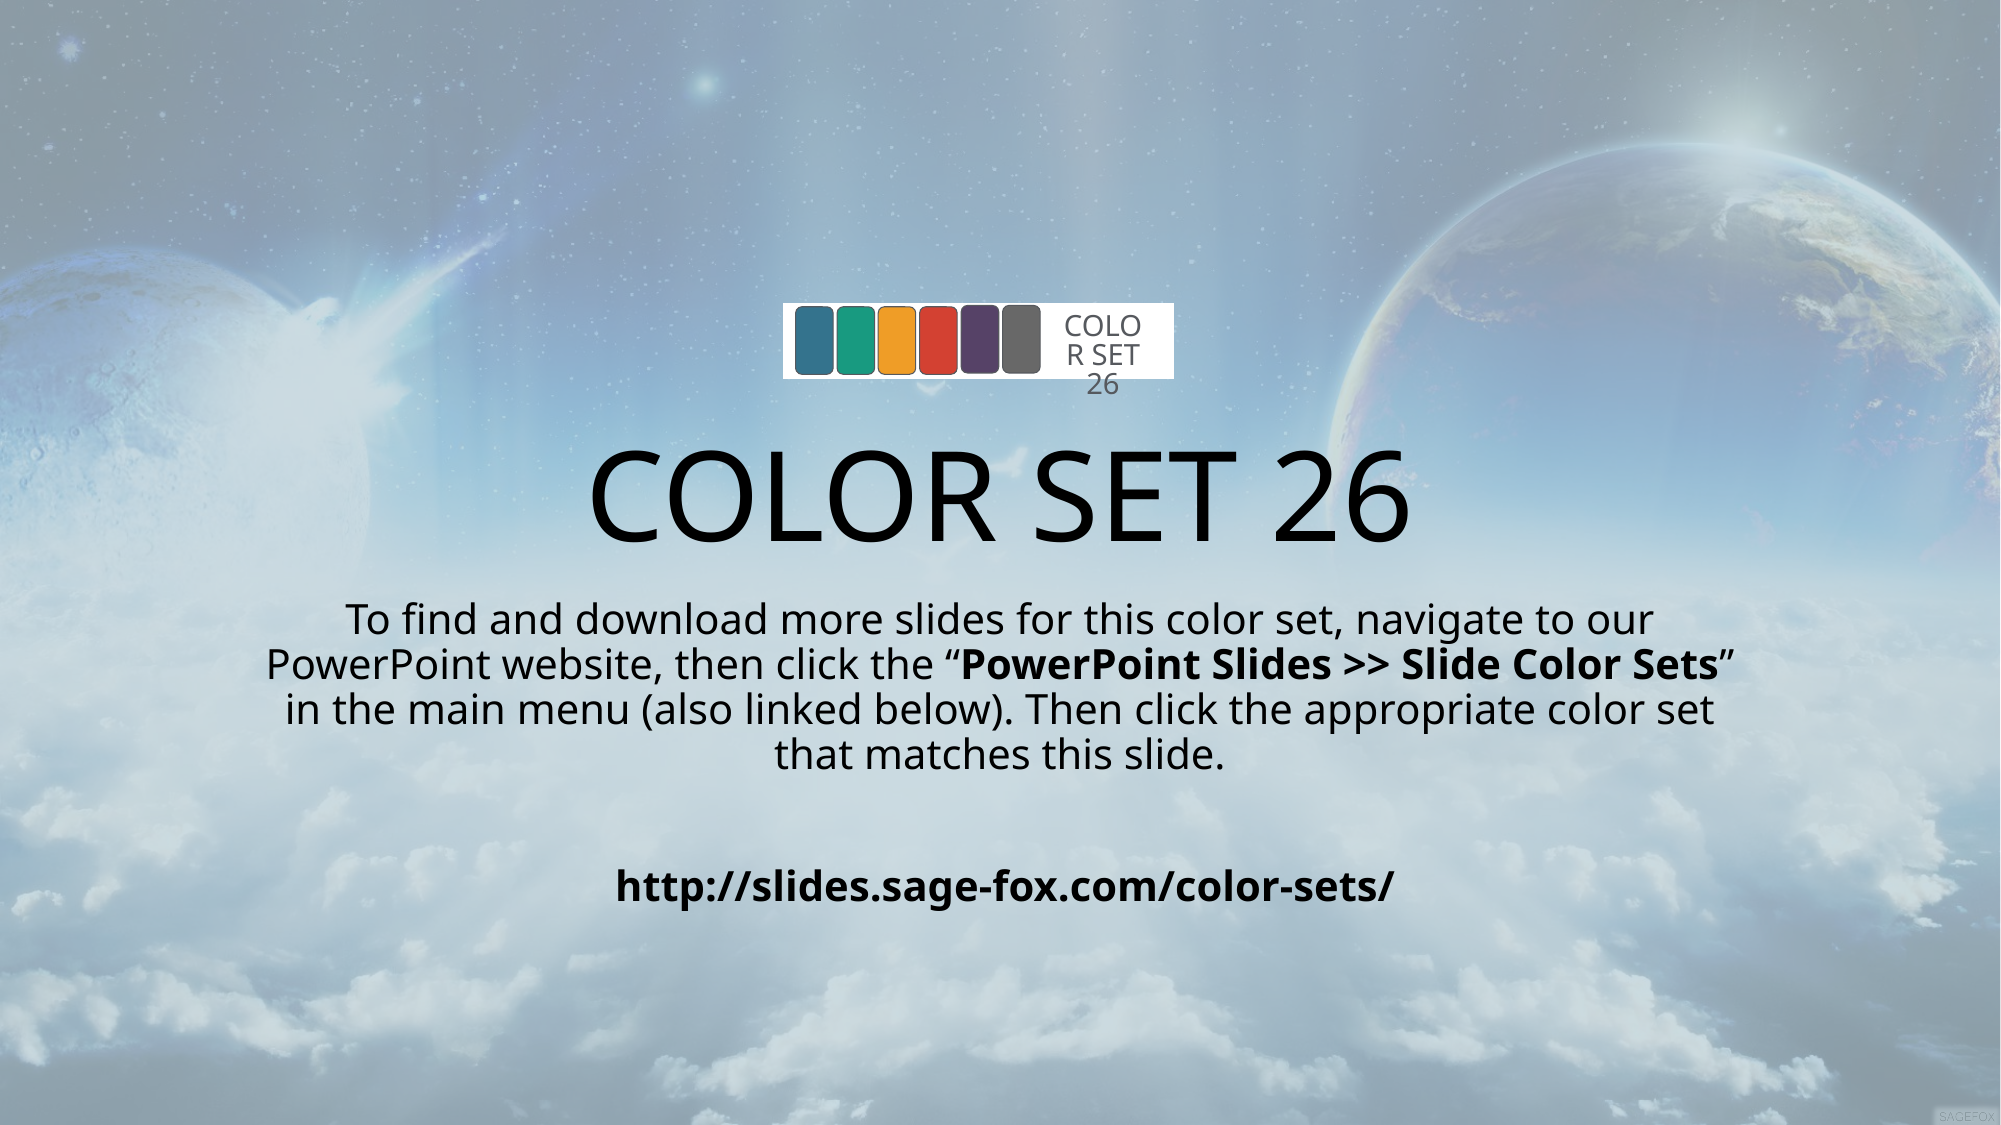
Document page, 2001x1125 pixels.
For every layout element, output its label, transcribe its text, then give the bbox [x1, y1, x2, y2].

title COLOR SET 26 [249, 184, 1750, 576]
subtitle To find and download more slides for this color set, navigate to our PowerPoint website, then click the “PowerPoint Slides >> Slide Color Sets” in the main menu (also linked below). Then click the appropriate color set that matches this slide. http://slides.sage-fox.com/color-sets/ [249, 590, 1750, 863]
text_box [783, 303, 1174, 380]
